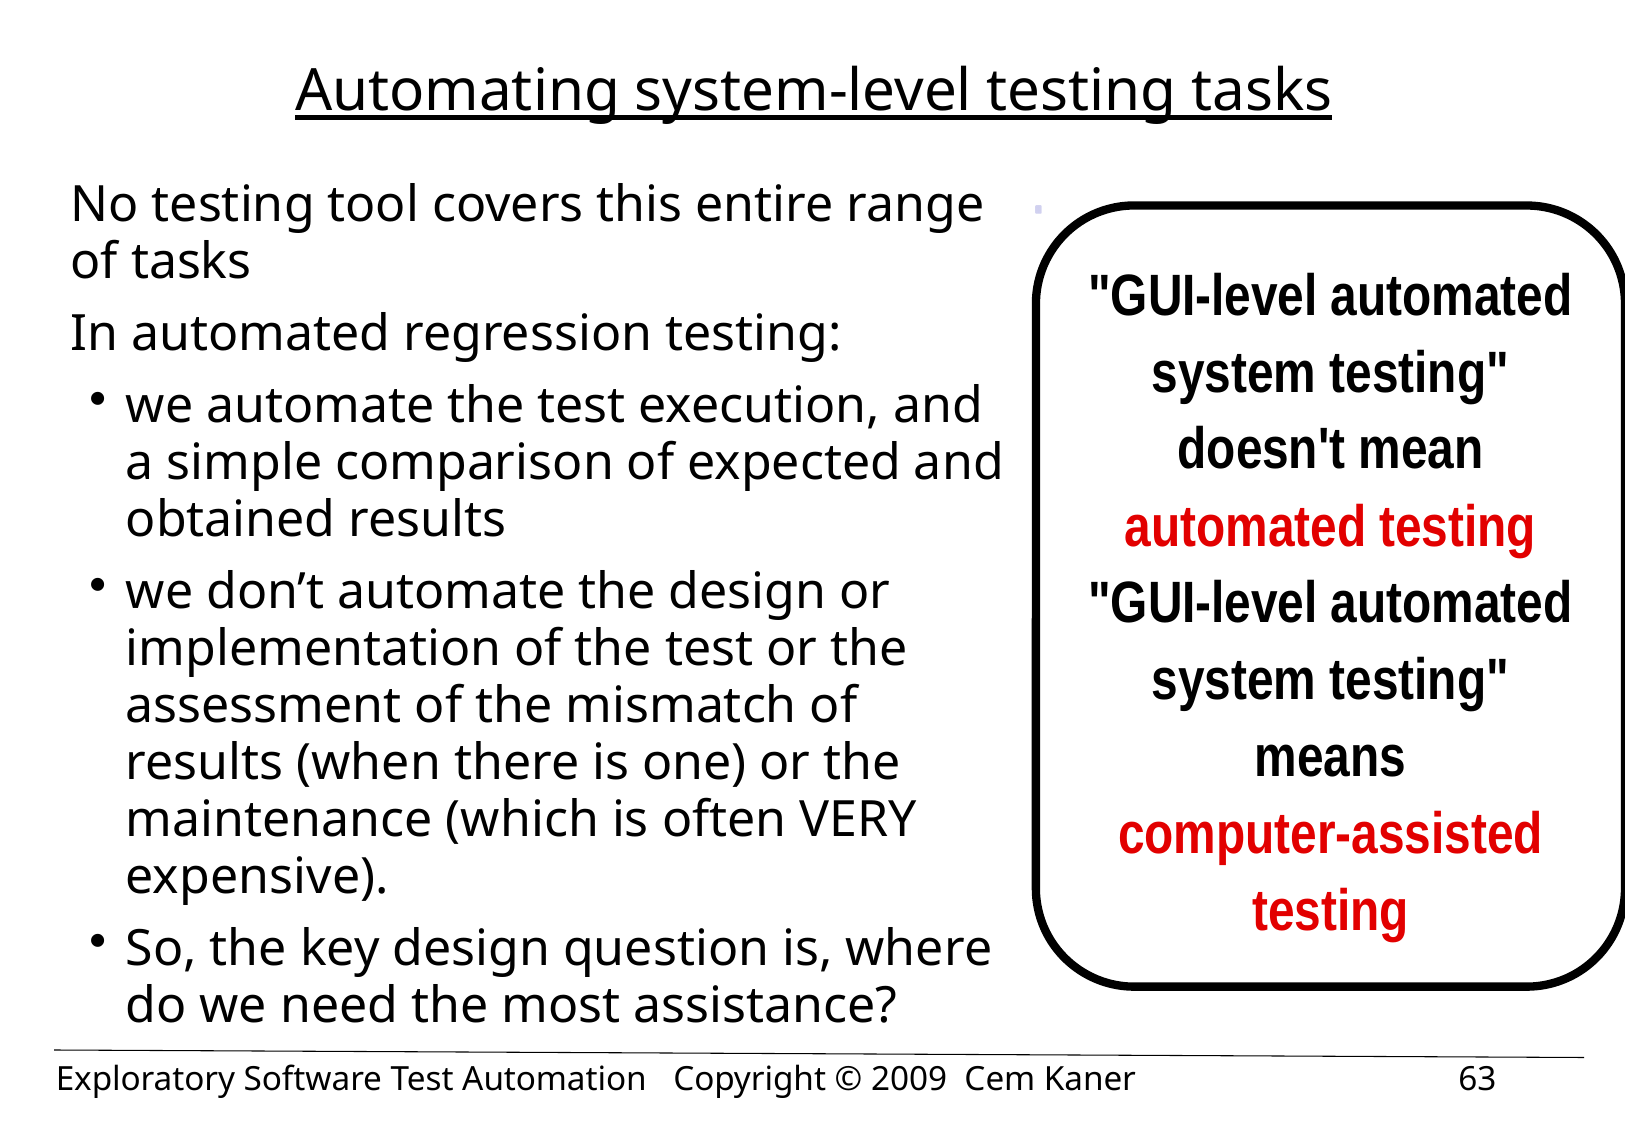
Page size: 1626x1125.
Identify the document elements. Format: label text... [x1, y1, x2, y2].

title Automating system-level testing tasks [67, 24, 1561, 151]
text_box "GUI-level automated system testing" doesn't mean automated testing "GUI-level automated system testing" means computer-assisted testing [1035, 205, 1625, 987]
list No testing tool covers this entire range of tasks In automated regression testing: we automate the test execution, and a simple comparison of expected and obtained results we don’t automate the design or implementation of the test or the assessment of the mismatch of results (when there is one) or the maintenance (which is often VERY expensive). So, the key design question is, where do we need the most assistance? [55, 168, 1023, 1045]
